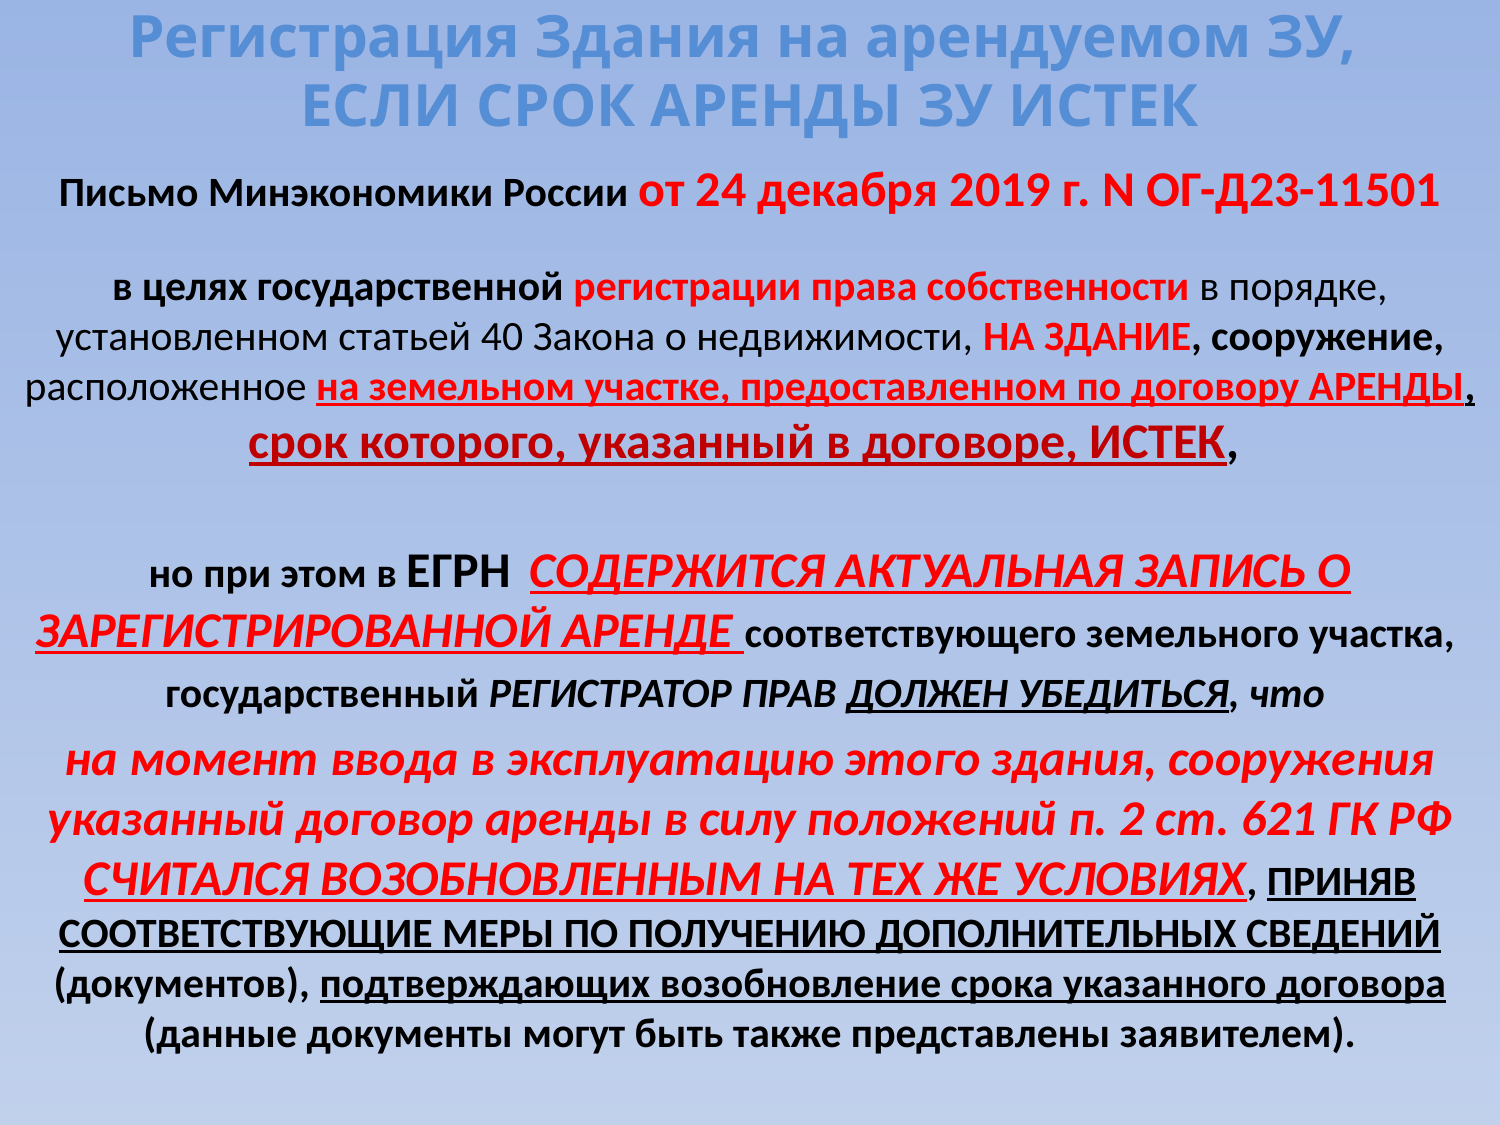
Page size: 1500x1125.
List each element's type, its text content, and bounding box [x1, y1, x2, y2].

title Регистрация Здания на арендуемом ЗУ, ЕСЛИ СРОК АРЕНДЫ ЗУ ИСТЕК [0, 0, 1500, 138]
list Письмо Минэкономики России от 24 декабря 2019 г. N ОГ-Д23-11501 в целях государственной регистрации права собственности в порядке, установленном статьей 40 Закона о недвижимости, НА ЗДАНИЕ, сооружение, расположенное на земельном участке, предоставленном по договору АРЕНДЫ, срок которого, указанный в договоре, ИСТЕК, но при этом в ЕГРН СОДЕРЖИТСЯ АКТУАЛЬНАЯ ЗАПИСЬ О ЗАРЕГИСТРИРОВАННОЙ АРЕНДЕ соответствующего земельного участка, государственный РЕГИСТРАТОР ПРАВ ДОЛЖЕН УБЕДИТЬСЯ, что на момент ввода в эксплуатацию этого здания, сооружения указанный договор аренды в силу положений п. 2 ст. 621 ГК РФ СЧИТАЛСЯ ВОЗОБНОВЛЕННЫМ НА ТЕХ ЖЕ УСЛОВИЯХ, ПРИНЯВ СООТВЕТСТВУЮЩИЕ МЕРЫ ПО ПОЛУЧЕНИЮ ДОПОЛНИТЕЛЬНЫХ СВЕДЕНИЙ (документов), подтверждающих возобновление срока указанного договора (данные документы могут быть также представлены заявителем). [0, 149, 1500, 1114]
